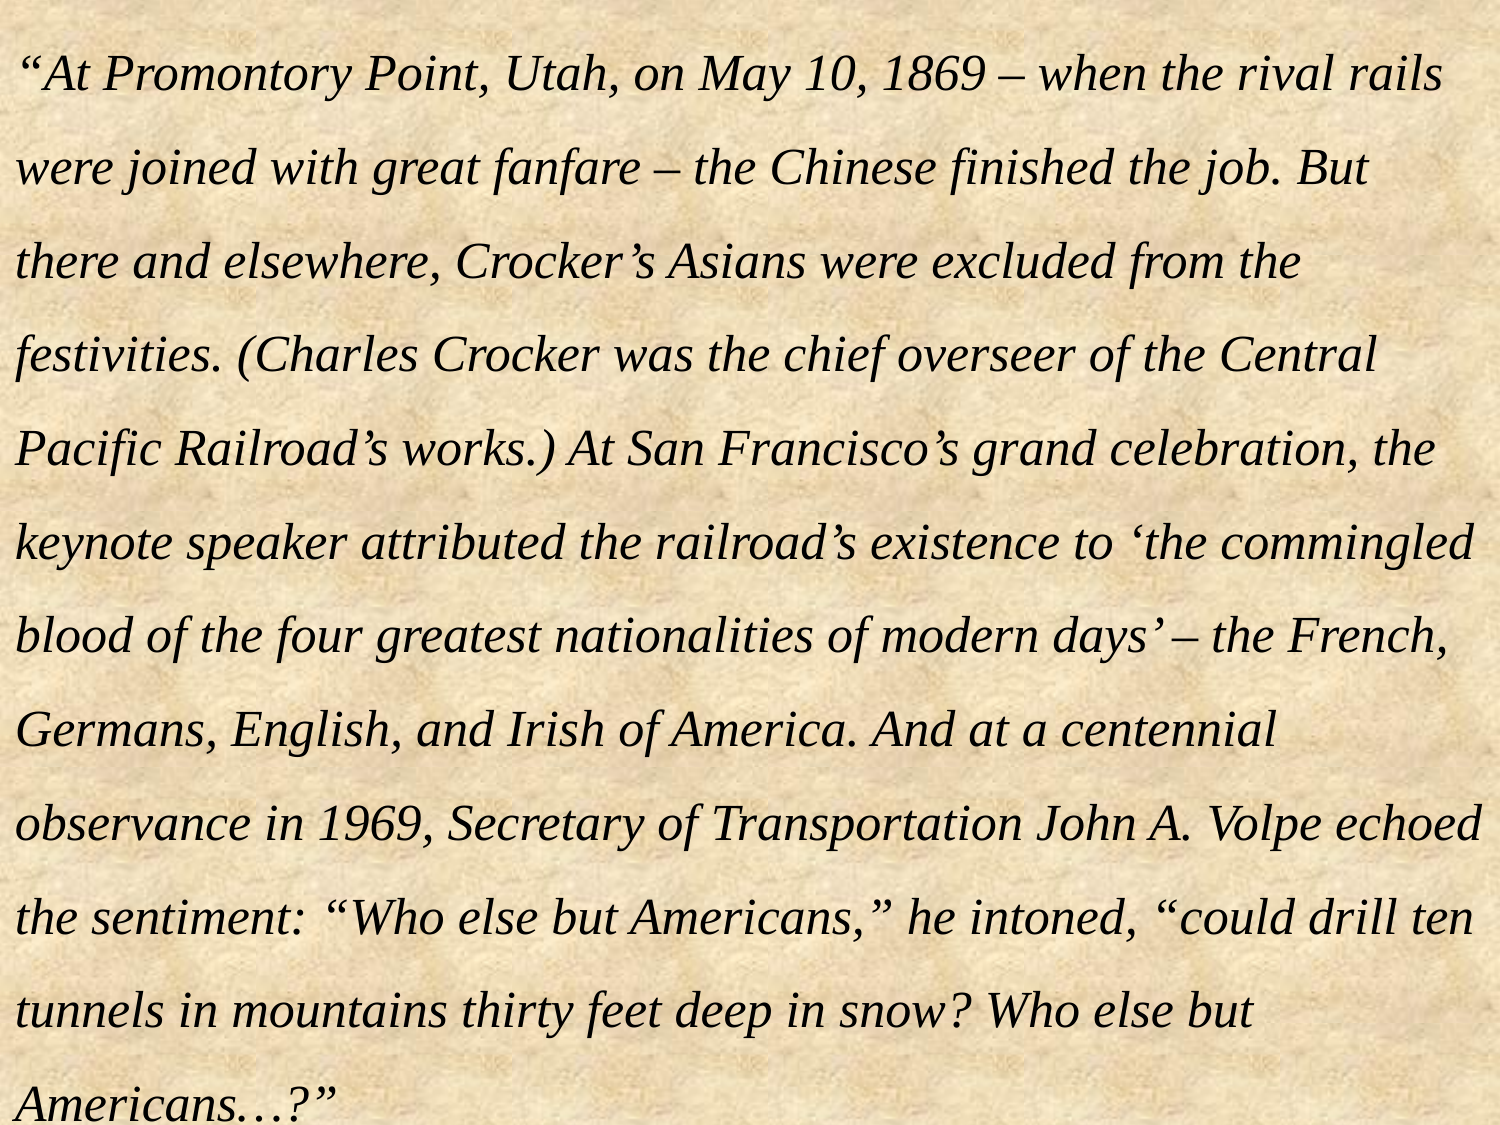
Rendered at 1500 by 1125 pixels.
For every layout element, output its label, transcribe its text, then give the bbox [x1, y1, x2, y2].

text_box “At Promontory Point, Utah, on May 10, 1869 – when the rival rails were joined with great fanfare – the Chinese finished the job. But there and elsewhere, Crocker’s Asians were excluded from the festivities. (Charles Crocker was the chief overseer of the Central Pacific Railroad’s works.) At San Francisco’s grand celebration, the keynote speaker attributed the railroad’s existence to ‘the commingled blood of the four greatest nationalities of modern days’ – the French, Germans, English, and Irish of America. And at a centennial observance in 1969, Secretary of Transportation John A. Volpe echoed the sentiment: “Who else but Americans,” he intoned, “could drill ten tunnels in mountains thirty feet deep in snow? Who else but Americans…?” [0, 0, 1500, 1125]
